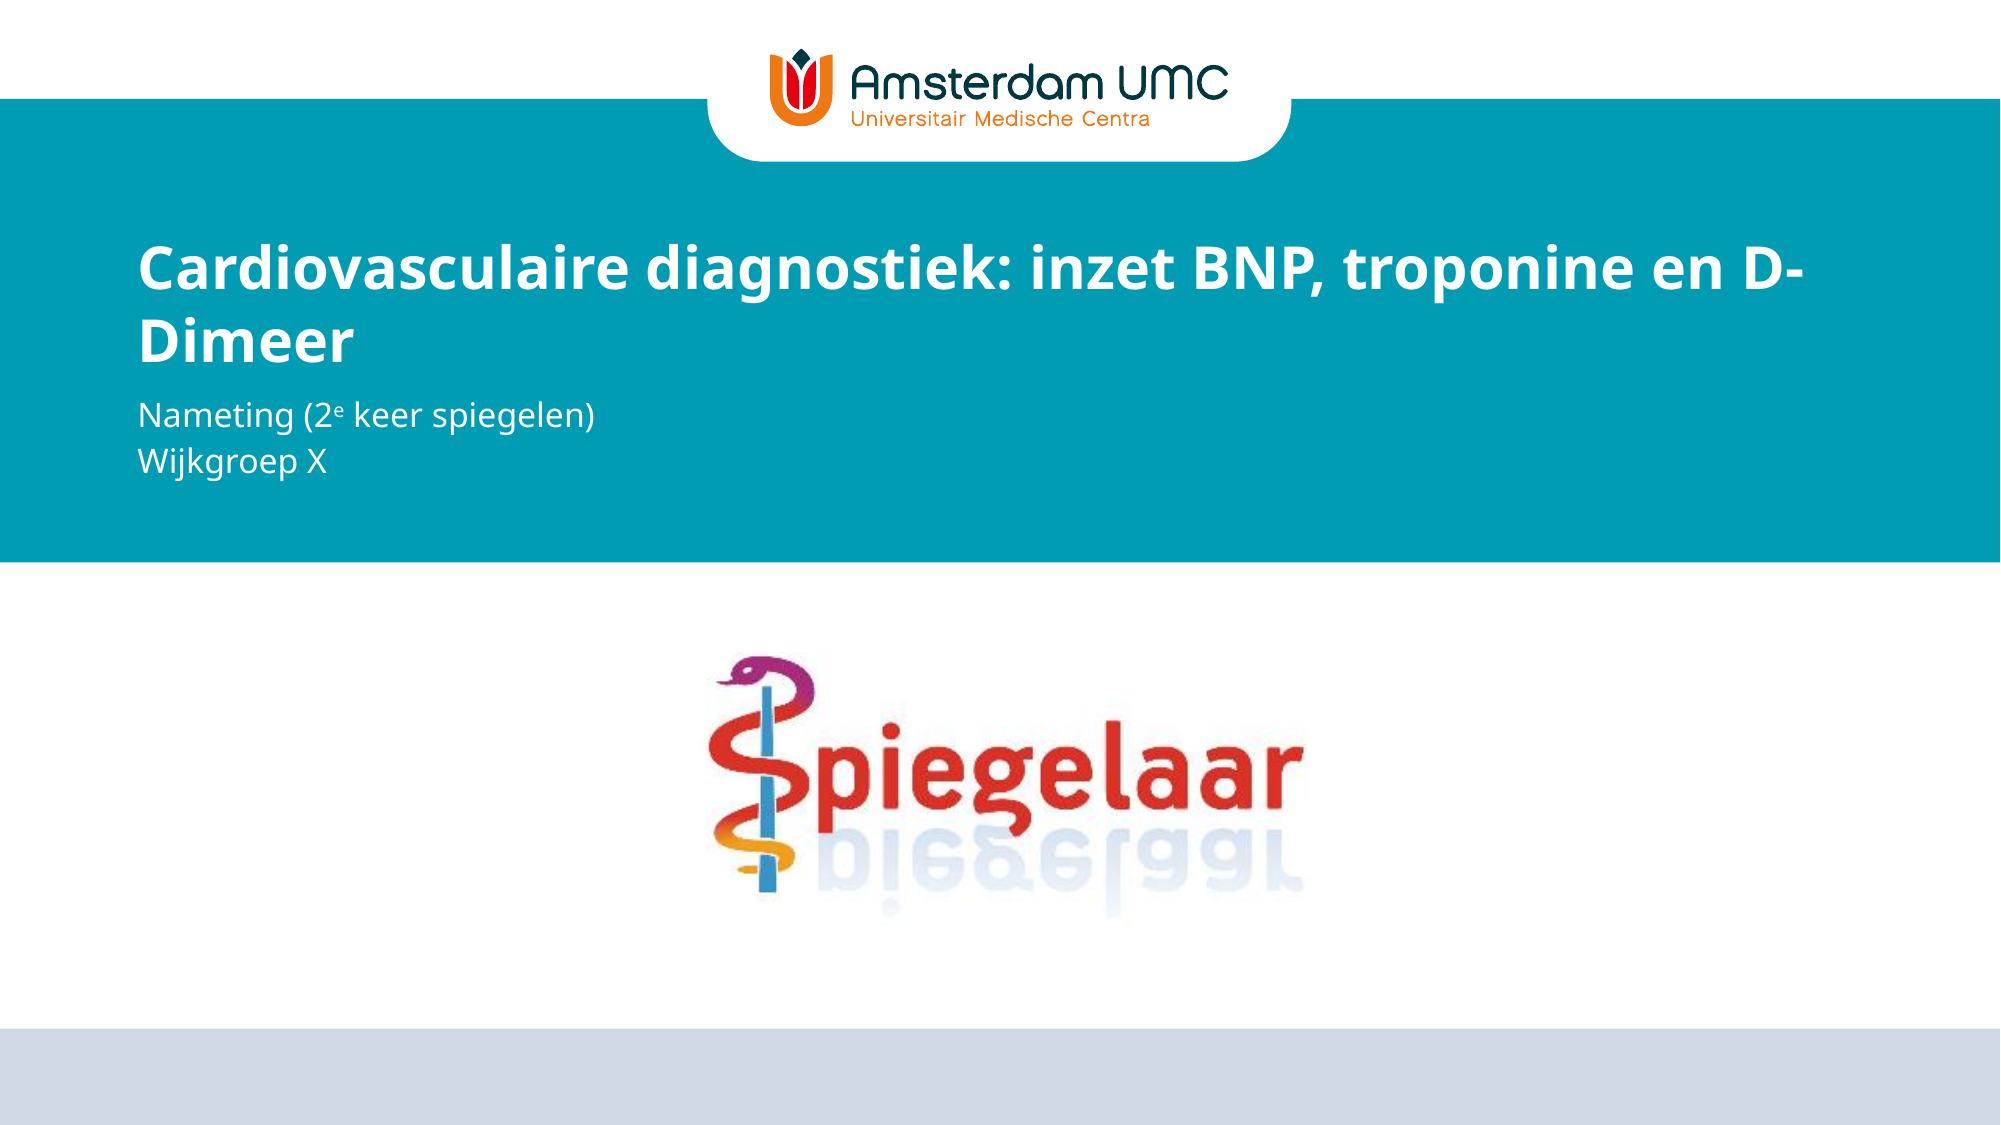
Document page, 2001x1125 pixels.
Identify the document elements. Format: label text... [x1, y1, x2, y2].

picture [606, 652, 1407, 927]
text_box [122, 504, 1891, 612]
title Cardiovasculaire diagnostiek: inzet BNP, troponine en D-Dimeer [122, 223, 1891, 384]
subtitle Nameting (2e keer spiegelen) Wijkgroep X [122, 384, 1891, 492]
